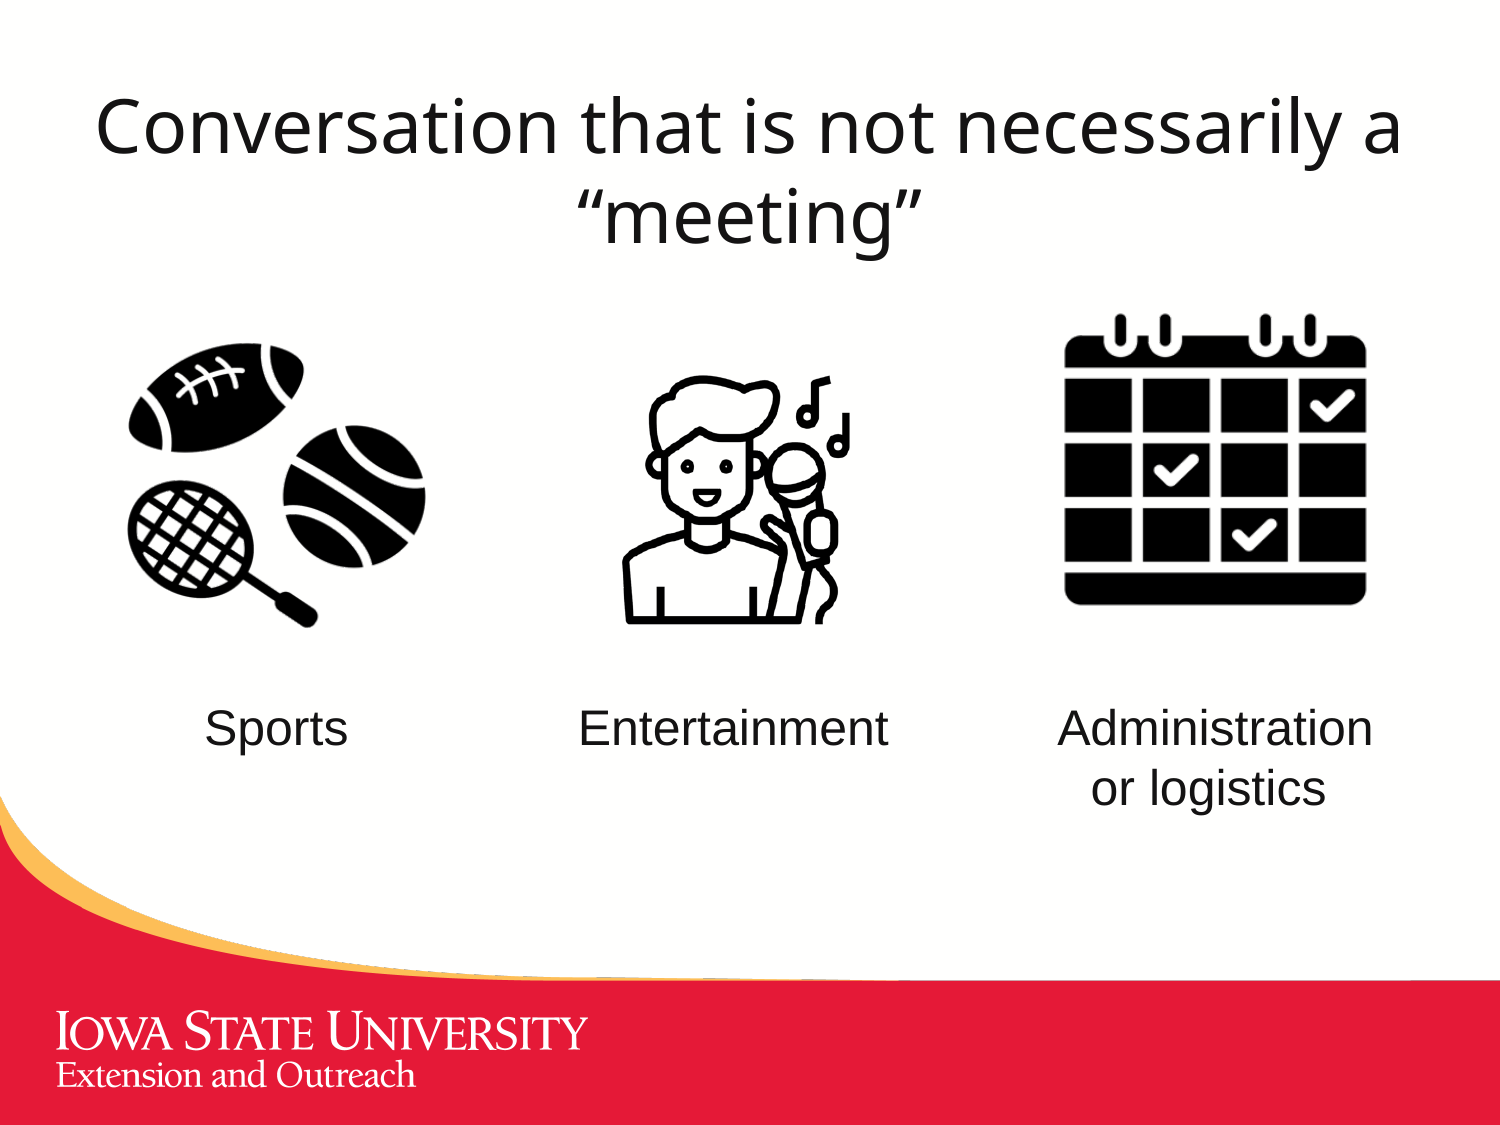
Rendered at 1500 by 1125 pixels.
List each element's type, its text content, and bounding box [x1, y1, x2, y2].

list Sports [188, 687, 364, 768]
title Conversation that is not necessarily a “meeting” [24, 50, 1475, 288]
picture [610, 367, 857, 632]
text_box Entertainment [539, 687, 928, 768]
picture [123, 332, 430, 639]
text_box Administration or logistics [1021, 687, 1410, 831]
picture [0, 796, 1500, 1125]
picture [1037, 287, 1394, 632]
